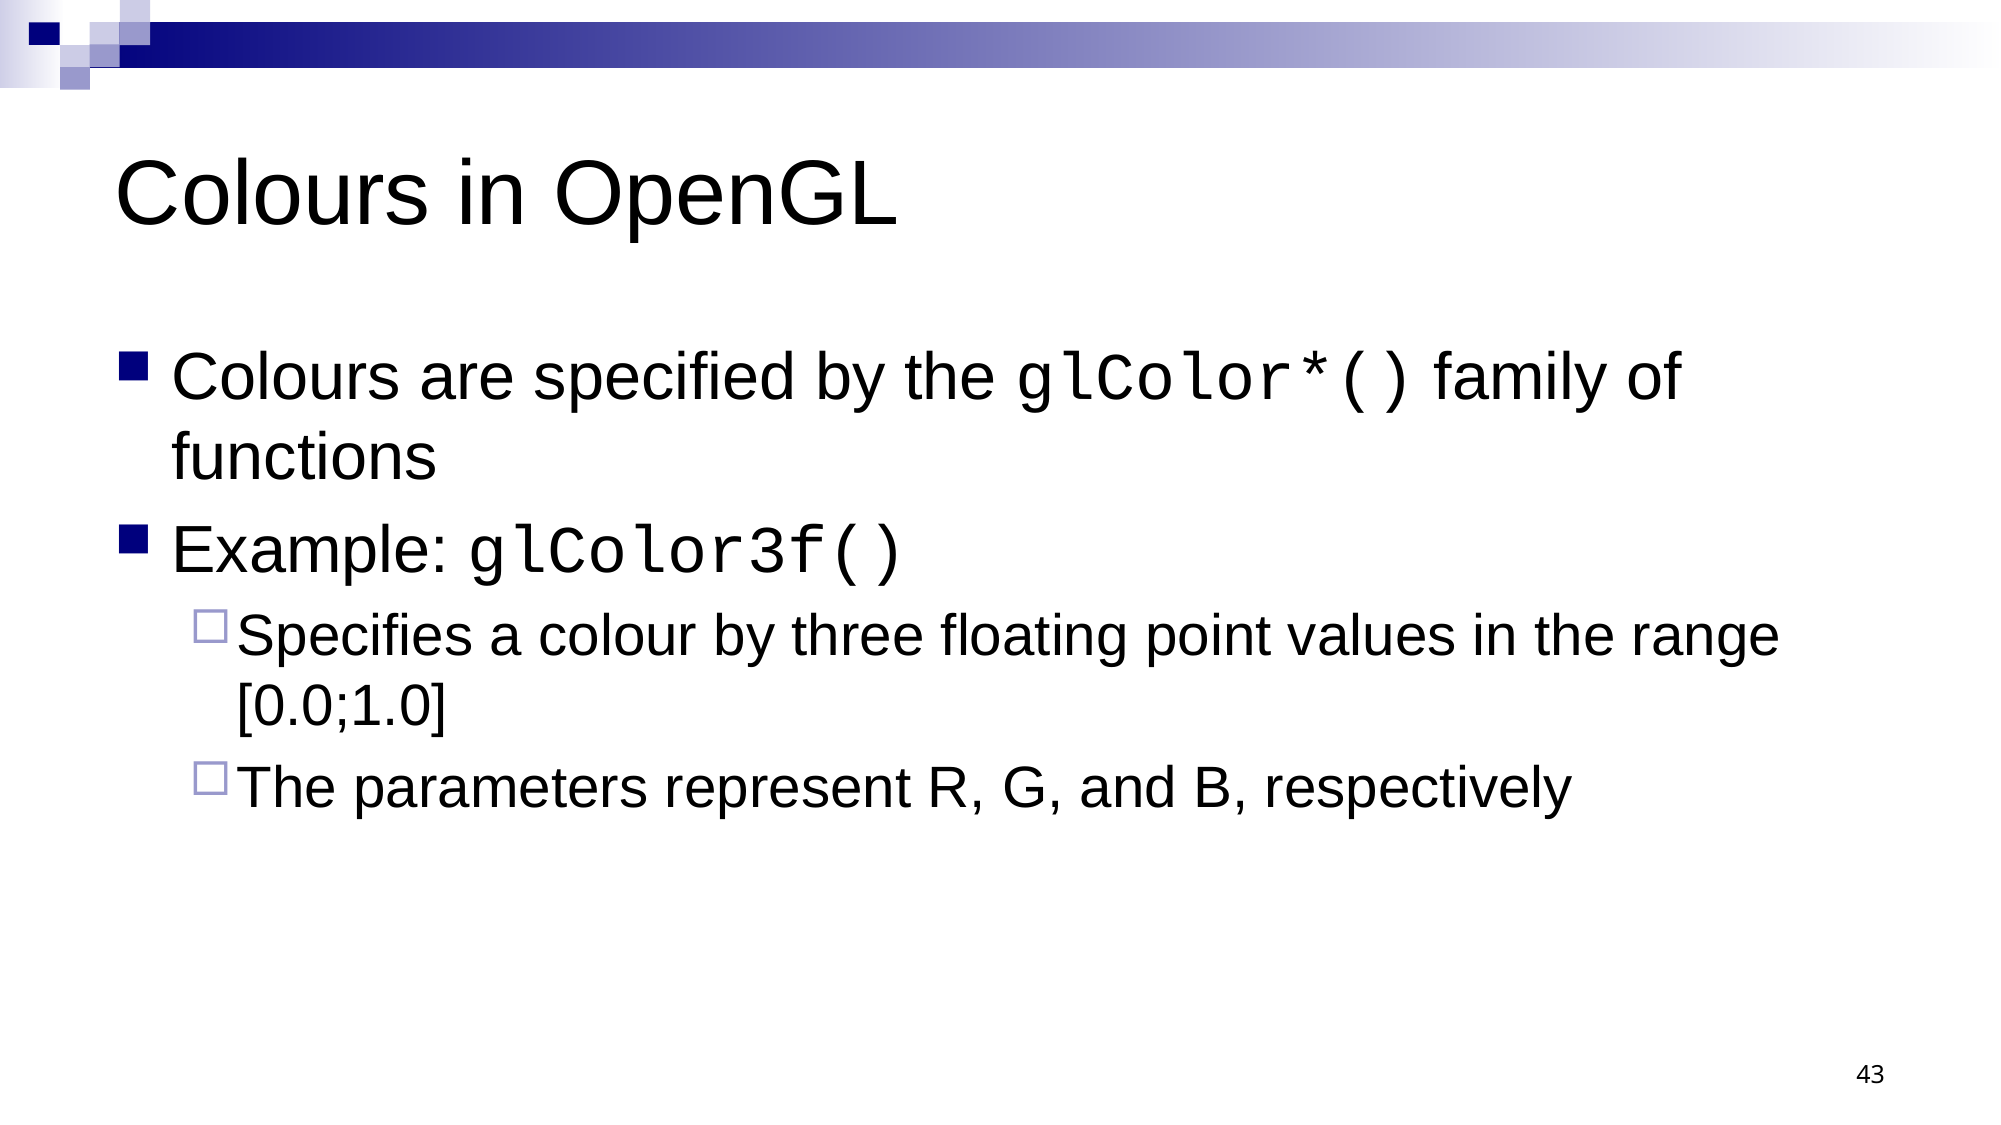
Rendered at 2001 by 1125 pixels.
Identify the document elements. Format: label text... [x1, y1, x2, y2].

slide_number 43 [1433, 1025, 1900, 1100]
list Colours are specified by the glColor*() family of functions Example: glColor3f() Specifies a colour by three floating point values in the range [0.0;1.0] The parameters represent R, G, and B, respectively [99, 324, 1900, 963]
title Colours in OpenGL [99, 75, 1900, 300]
